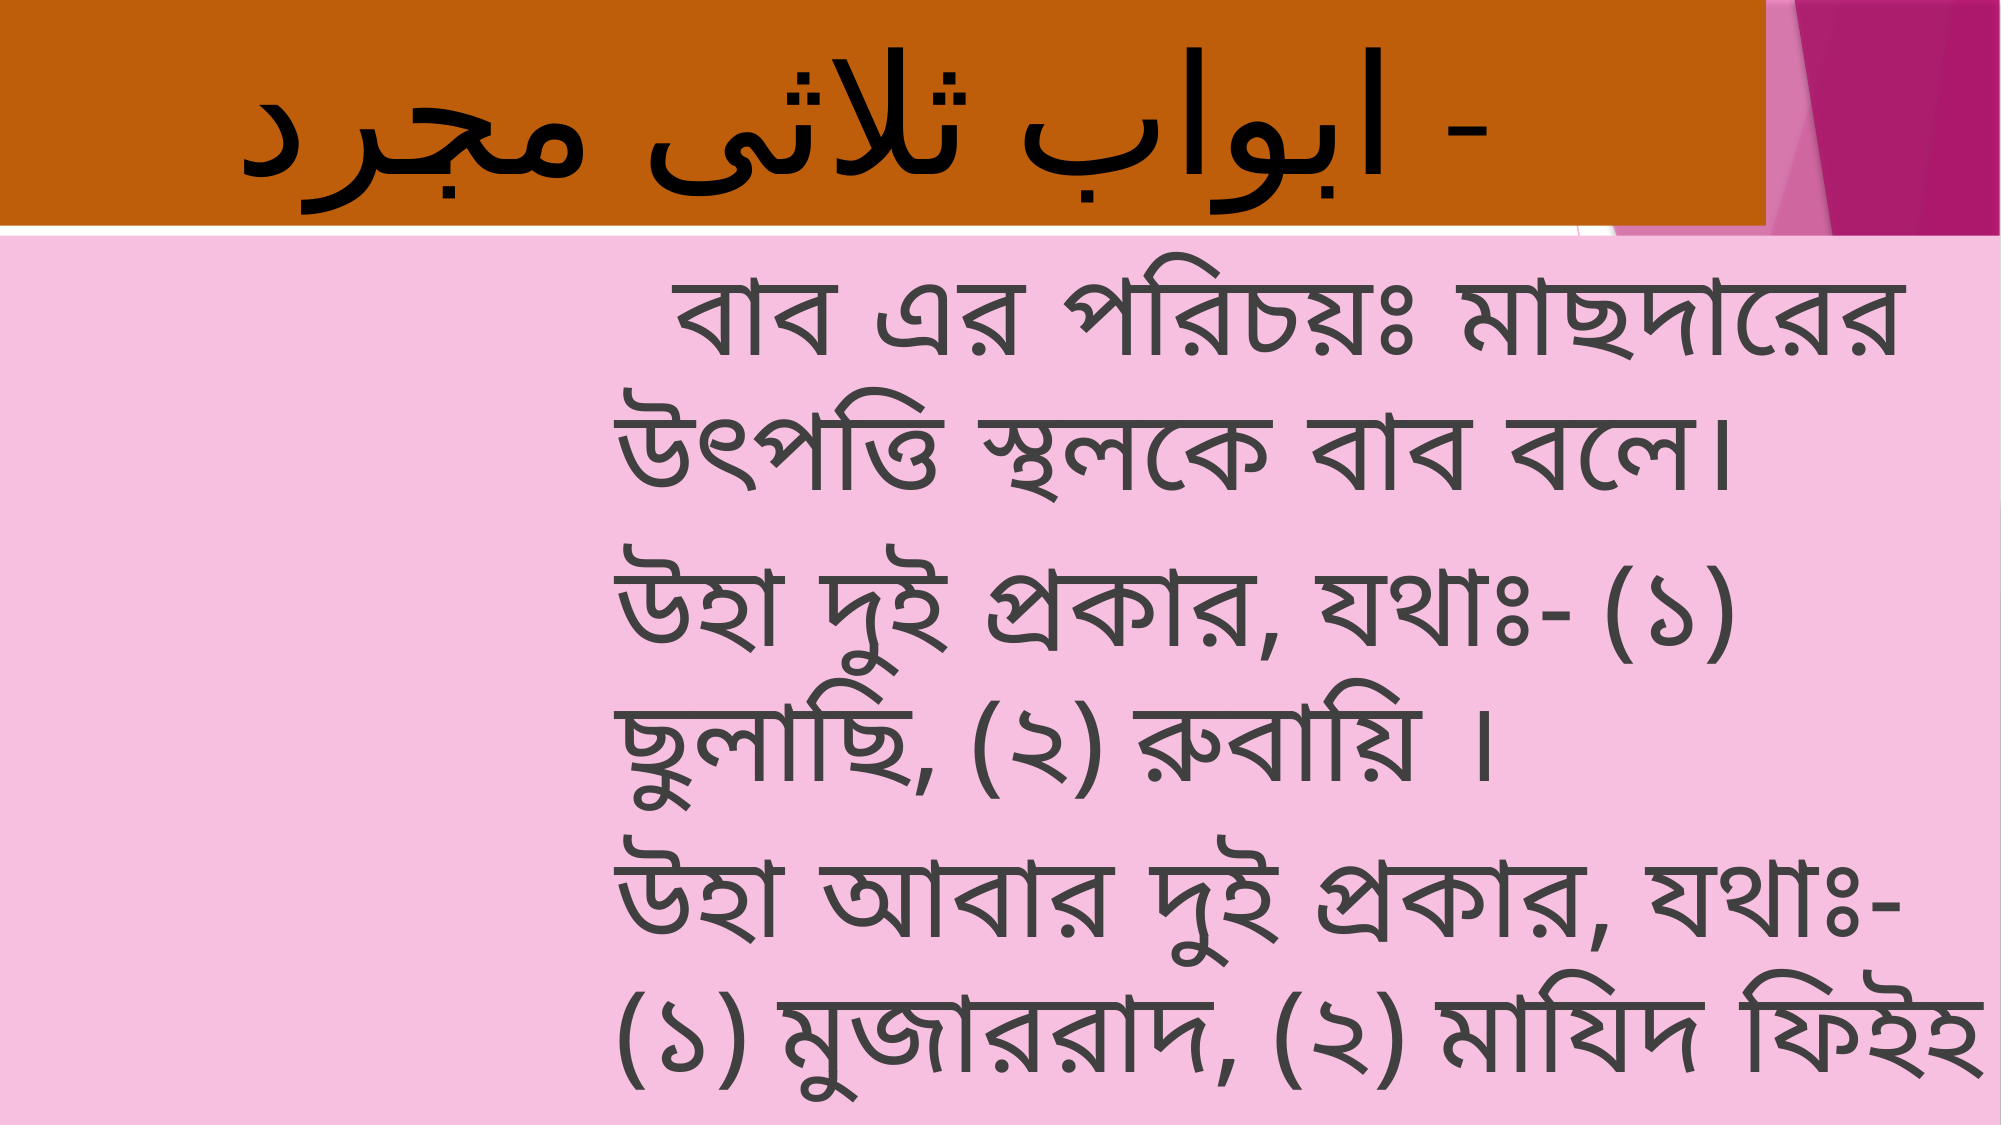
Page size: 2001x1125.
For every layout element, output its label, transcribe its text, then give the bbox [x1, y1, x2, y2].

title ابواب ثلاثى مجرد - [0, 0, 1766, 226]
list বাব এর পরিচয়ঃ মাছদারের উৎপত্তি স্থলকে বাব বলে। উহা দুই প্রকার, যথাঃ- (১) ছুলাছি, (২) রুবায়ি । উহা আবার দুই প্রকার, যথাঃ- (১) মুজাররাদ, (২) মাযিদ ফিইহ । [0, 235, 2000, 1125]
